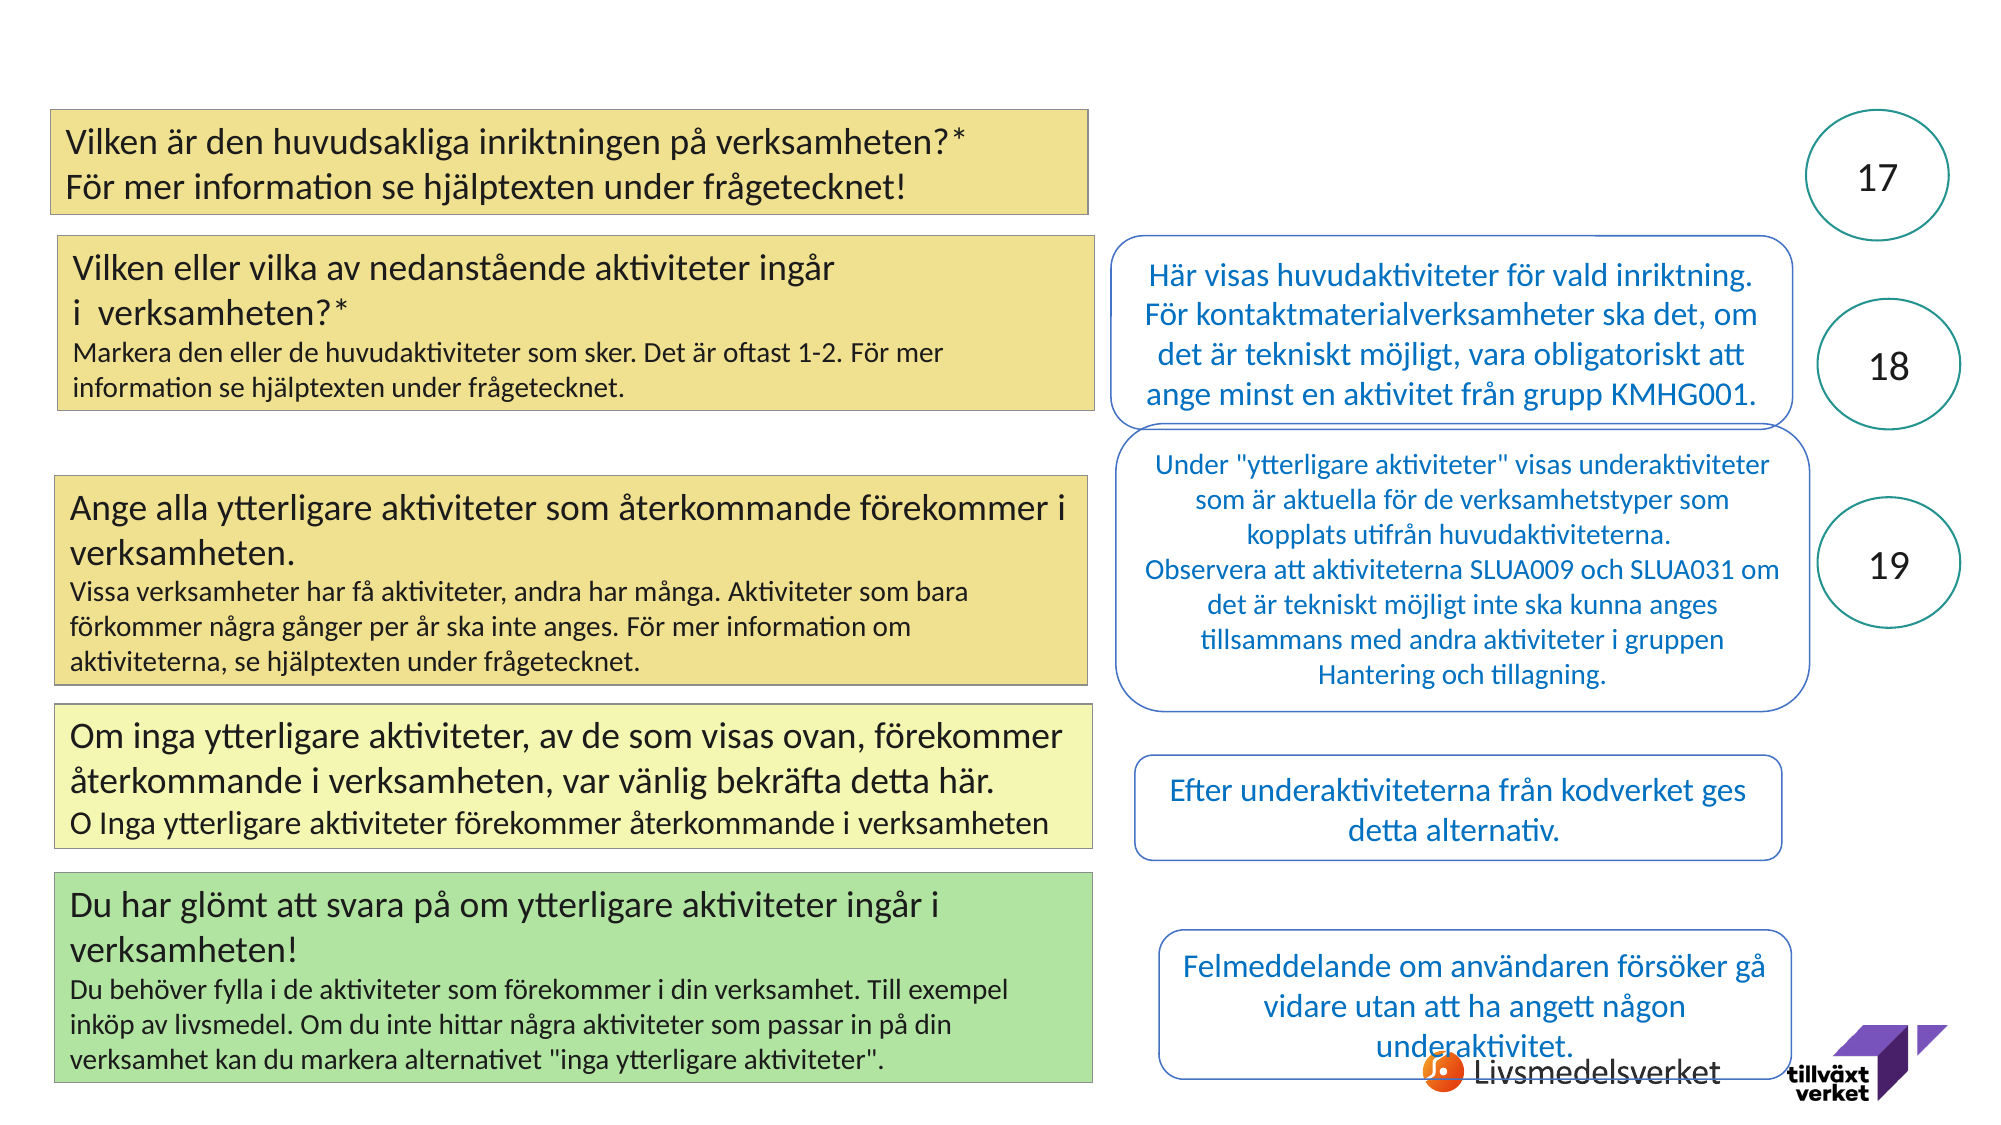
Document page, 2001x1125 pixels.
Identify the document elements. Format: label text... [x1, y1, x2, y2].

text_box 17 [1804, 108, 1950, 242]
text_box Felmeddelande om användaren försöker gå vidare utan att ha angett någon underaktivitet. [1159, 929, 1792, 1080]
text_box Vilken är den huvudsakliga inriktningen på verksamheten?* För mer information se hjälptexten under frågetecknet! [50, 109, 1089, 215]
text_box Vilken eller vilka av nedanstående aktiviteter ingår i verksamheten?* Markera den eller de huvudaktiviteter som sker. Det är oftast 1-2. För mer information se hjälptexten under frågetecknet. [57, 235, 1095, 411]
text_box Om inga ytterligare aktiviteter, av de som visas ovan, förekommer återkommande i verksamheten, var vänlig bekräfta detta här. O Inga ytterligare aktiviteter förekommer återkommande i verksamheten [54, 703, 1093, 849]
text_box Efter underaktiviteterna från kodverket ges detta alternativ. [1134, 755, 1782, 861]
text_box 19 [1816, 496, 1962, 629]
text_box Här visas huvudaktiviteter för vald inriktning. För kontaktmaterialverksamheter ska det, om det är tekniskt möjligt, vara obligatoriskt att ange minst en aktivitet från grupp KMHG001. [1110, 235, 1793, 430]
text_box 18 [1816, 297, 1962, 431]
text_box Ange alla ytterligare aktiviteter som återkommande förekommer i verksamheten. Vissa verksamheter har få aktiviteter, andra har många. Aktiviteter som bara förkommer några gånger per år ska inte anges. För mer information om aktiviteterna, se hjälptexten under frågetecknet. [54, 475, 1088, 686]
picture [1787, 1025, 1948, 1101]
text_box Under "ytterligare aktiviteter" visas underaktiviteter som är aktuella för de verksamhetstyper som kopplats utifrån huvudaktiviteterna. Observera att aktiviteterna SLUA009 och SLUA031 om det är tekniskt möjligt inte ska kunna anges tillsammans med andra aktiviteter i gruppen Hantering och tillagning. [1115, 423, 1810, 712]
text_box Du har glömt att svara på om ytterligare aktiviteter ingår i verksamheten! Du behöver fylla i de aktiviteter som förekommer i din verksamhet. Till exempel inköp av livsmedel. Om du inte hittar några aktiviteter som passar in på din verksamhet kan du markera alternativet "inga ytterligare aktiviteter". [54, 872, 1093, 1083]
